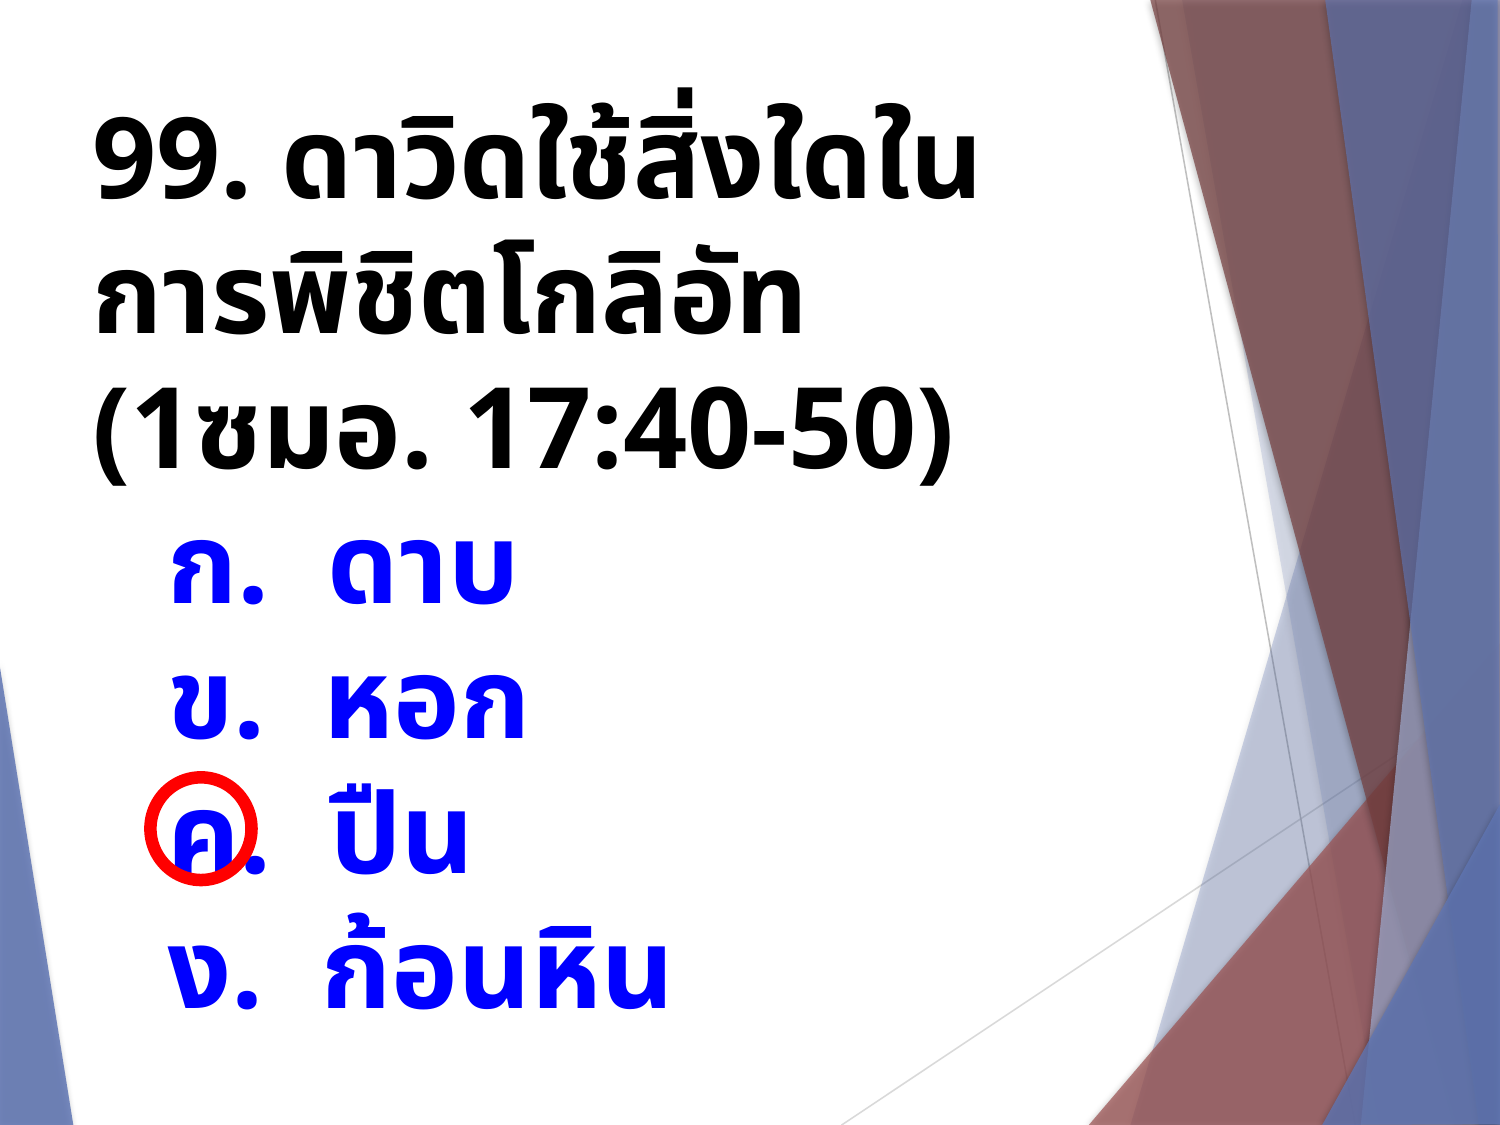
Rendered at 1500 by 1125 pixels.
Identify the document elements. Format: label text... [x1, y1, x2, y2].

text_box 99. ดาวิดใช้สิ่งใดในการพิชิตโกลิอัท (1ซมอ. 17:40-50) ก. ดาบ ข. หอก ค. ปืน ง. ก้อนหิน [77, 78, 1134, 1039]
text_box [148, 775, 254, 882]
